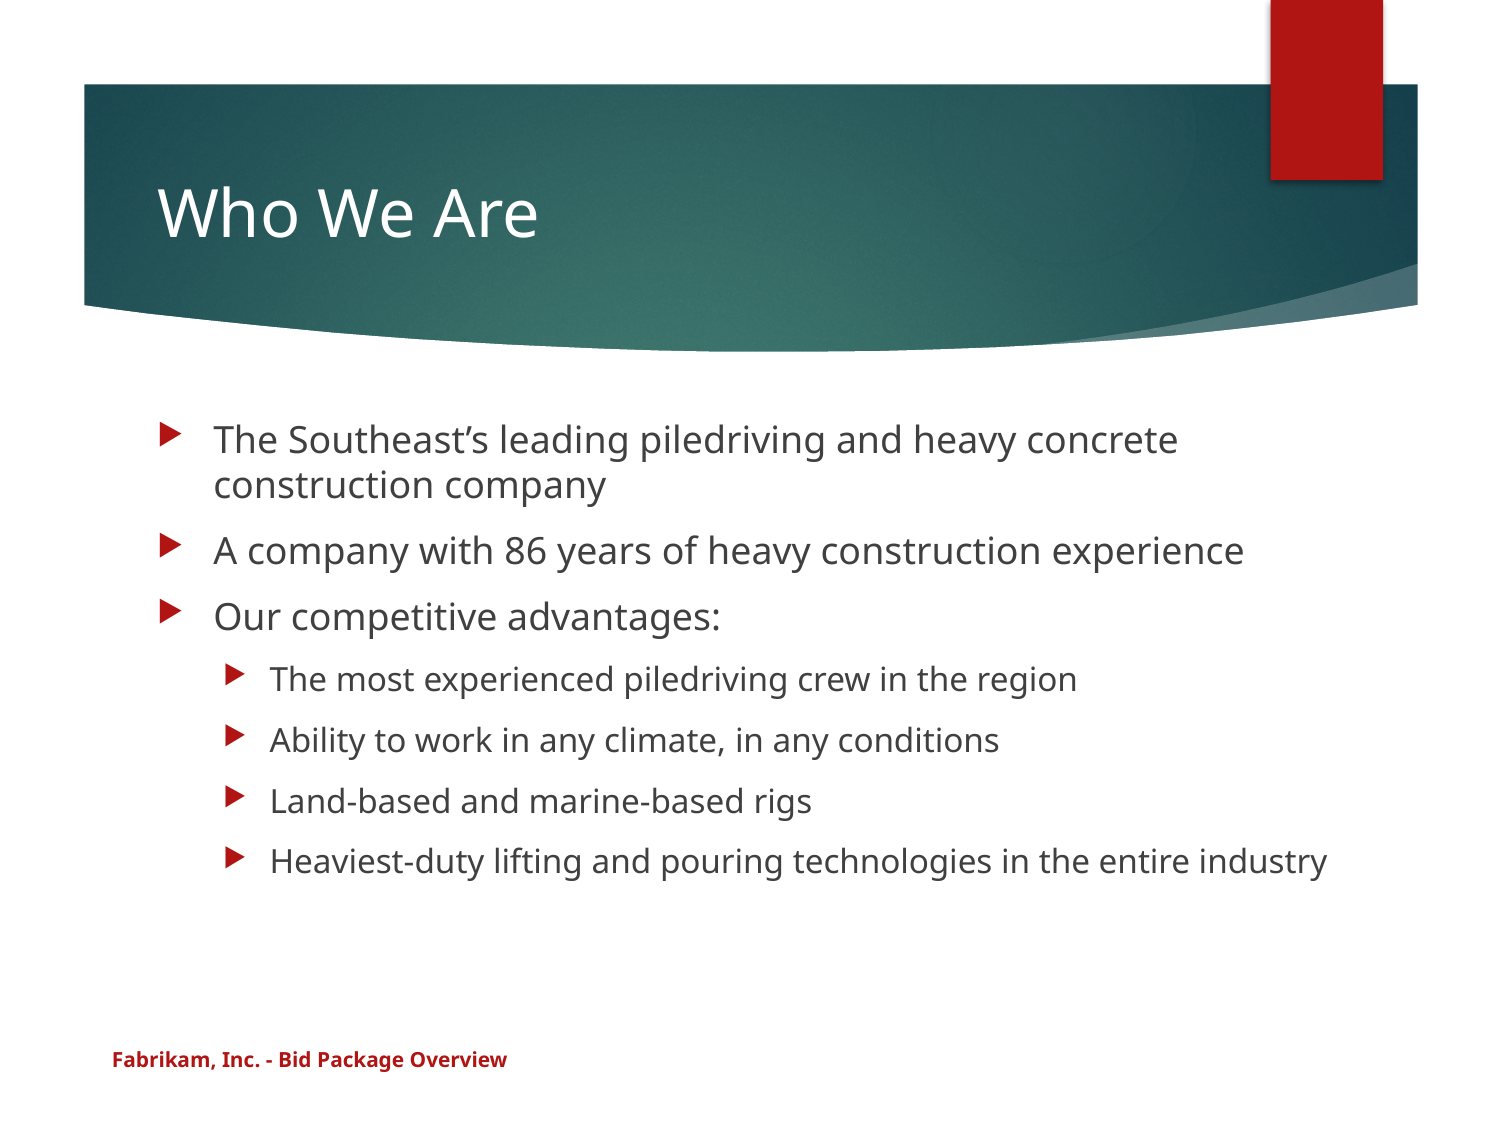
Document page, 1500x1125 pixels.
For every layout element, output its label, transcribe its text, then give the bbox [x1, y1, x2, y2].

list The Southeast’s leading piledriving and heavy concrete construction company A company with 86 years of heavy construction experience Our competitive advantages: The most experienced piledriving crew in the region Ability to work in any climate, in any conditions Land-based and marine-based rigs Heaviest-duty lifting and pouring technologies in the entire industry [142, 408, 1363, 988]
footer Fabrikam, Inc. - Bid Package Overview [96, 1045, 731, 1083]
title Who We Are [142, 152, 1183, 269]
